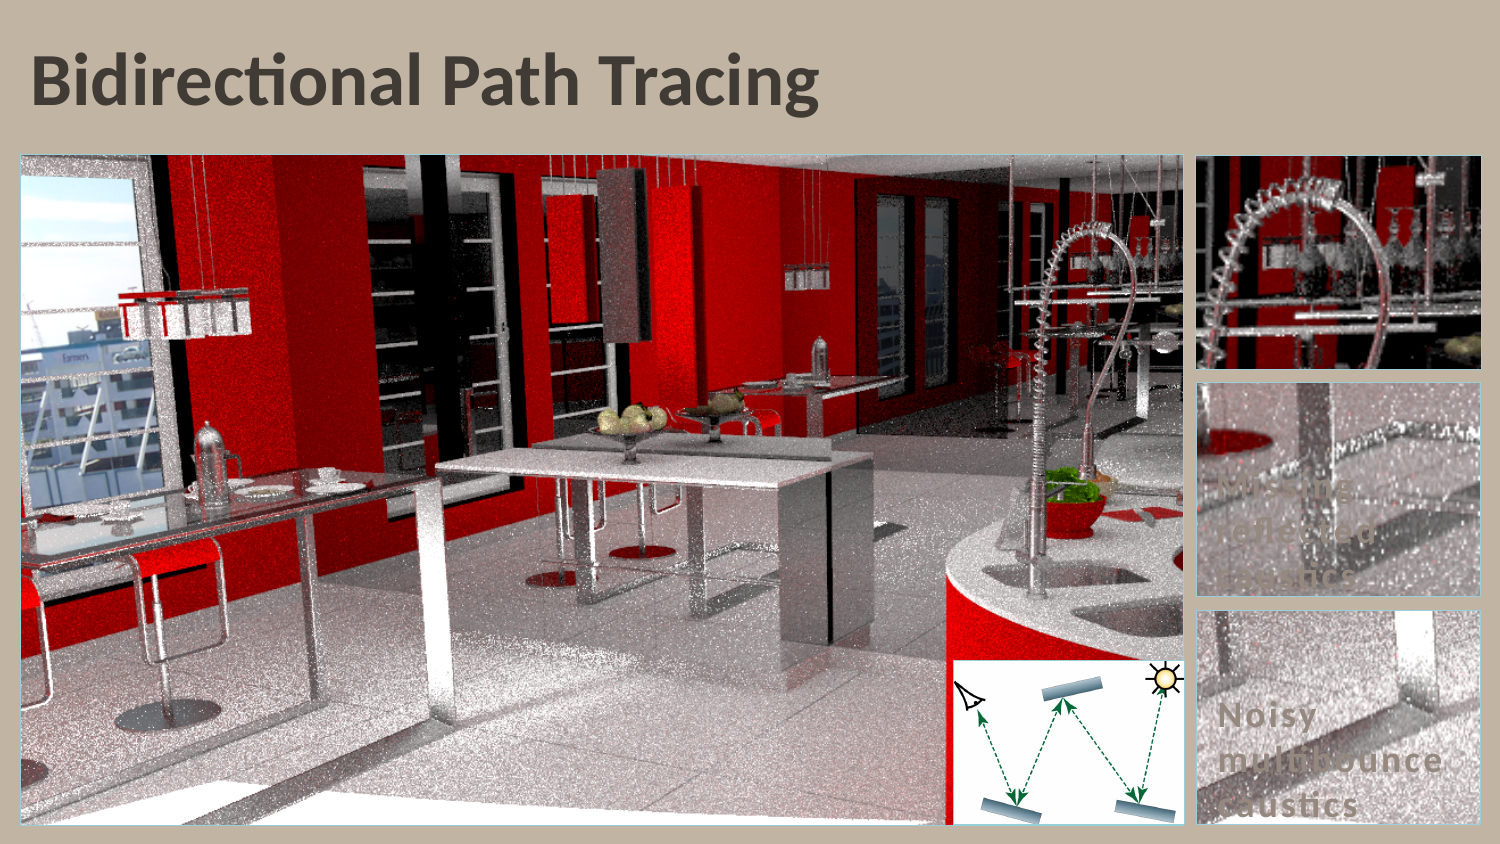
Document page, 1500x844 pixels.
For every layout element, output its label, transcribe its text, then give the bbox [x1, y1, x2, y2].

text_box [19, 154, 1482, 826]
title Bidirectional Path Tracing [15, 31, 1297, 120]
